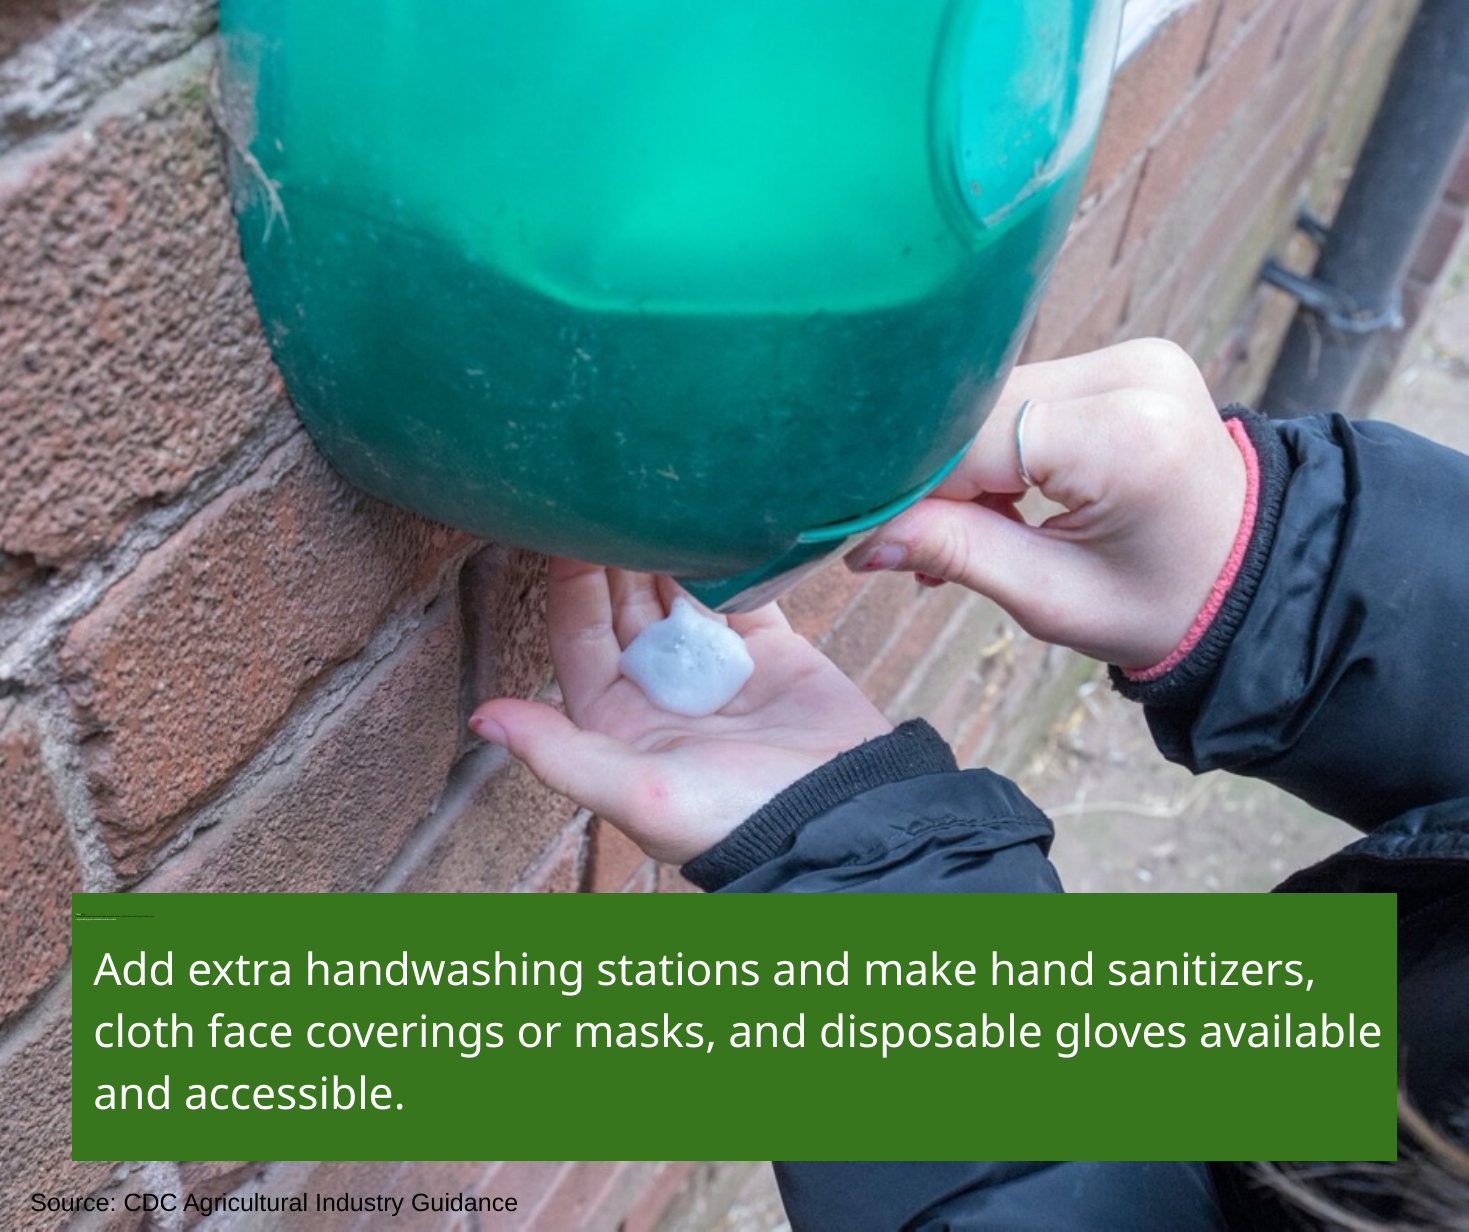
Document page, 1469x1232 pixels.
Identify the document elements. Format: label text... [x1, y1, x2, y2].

picture [0, 0, 1469, 1232]
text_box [71, 892, 1397, 1161]
text_box Source: CDC Agricultural Industry Guidance [30, 1181, 1224, 1217]
